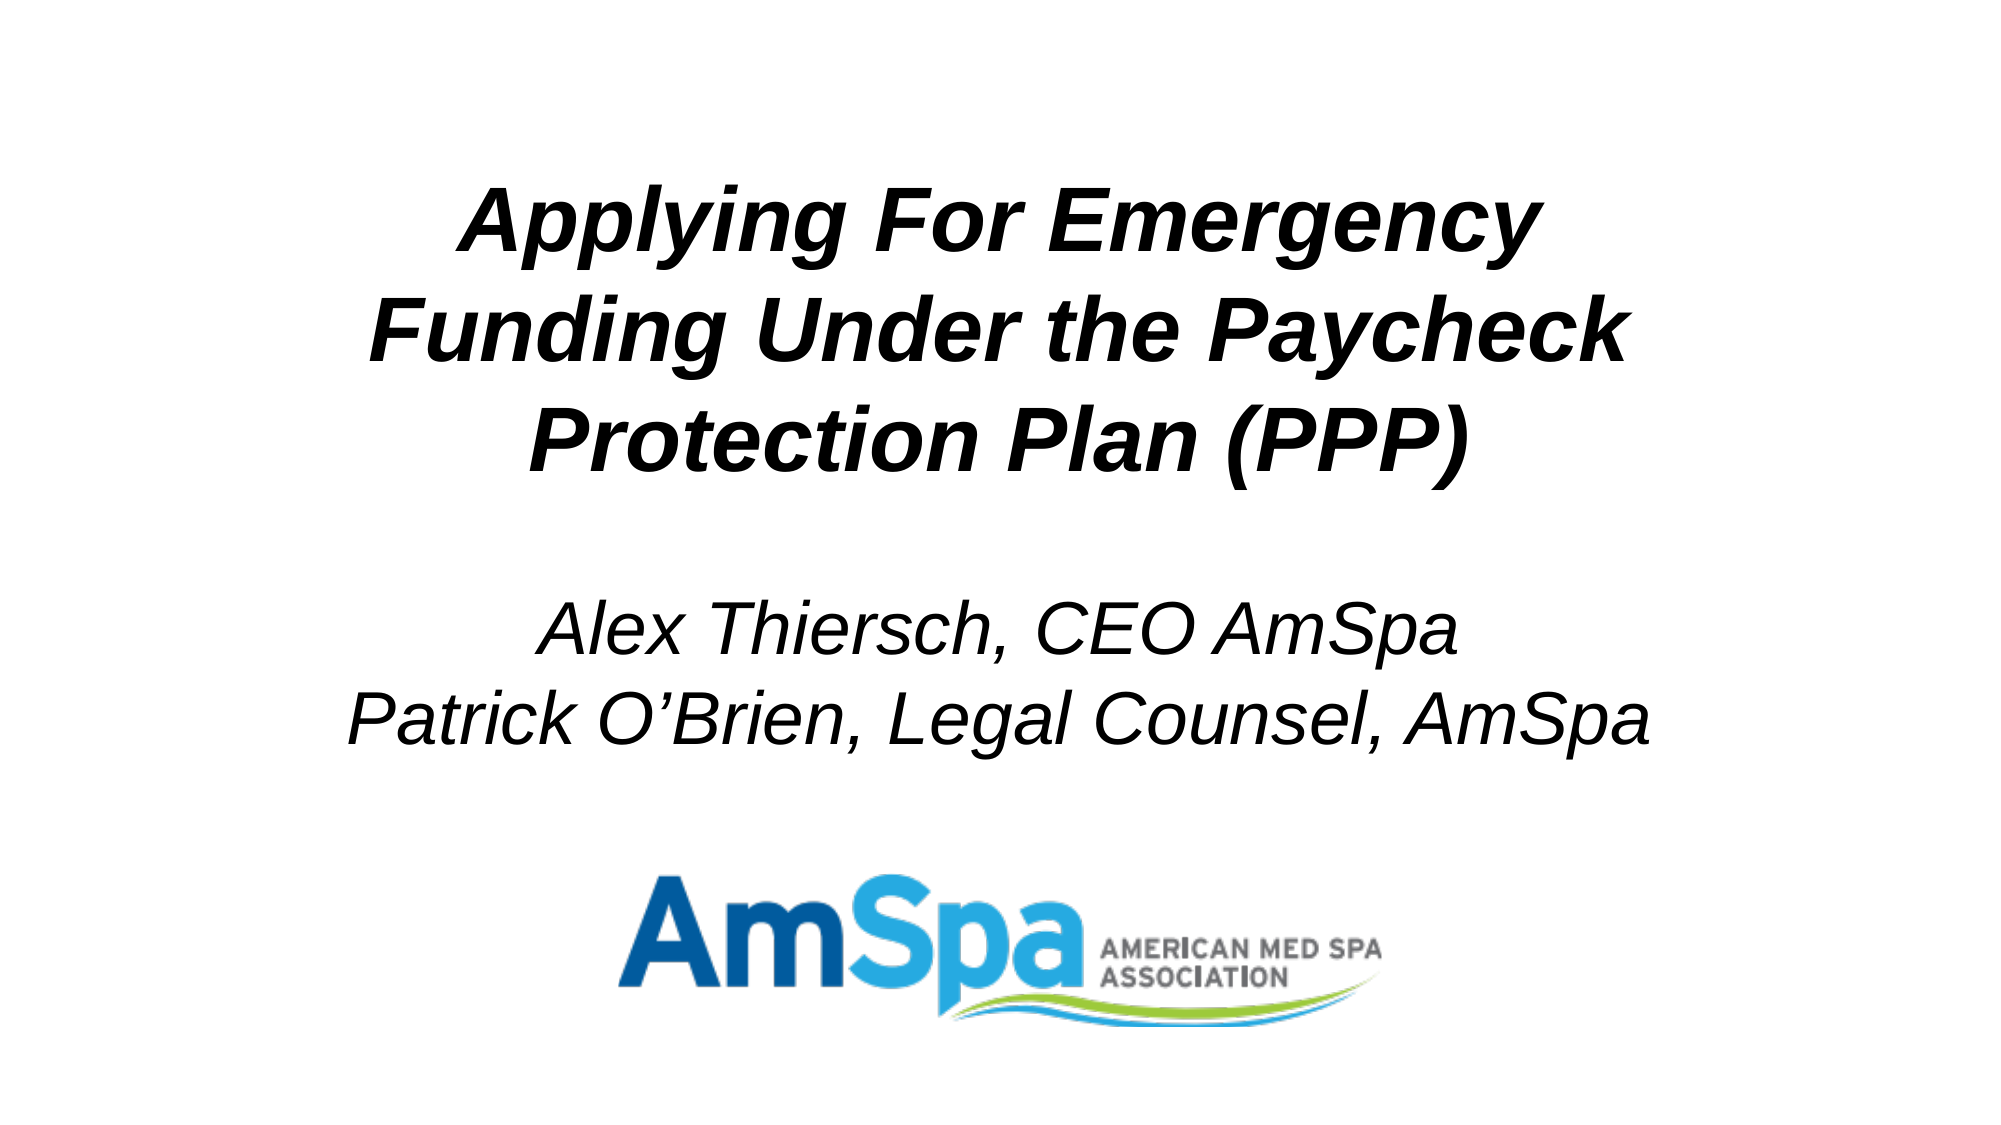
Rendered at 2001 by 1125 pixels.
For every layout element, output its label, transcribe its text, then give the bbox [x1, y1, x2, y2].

text_box Applying For Emergency Funding Under the Paycheck Protection Plan (PPP) Alex Thiersch, CEO AmSpa Patrick O’Brien, Legal Counsel, AmSpa [249, 99, 1750, 767]
picture [618, 872, 1382, 1027]
